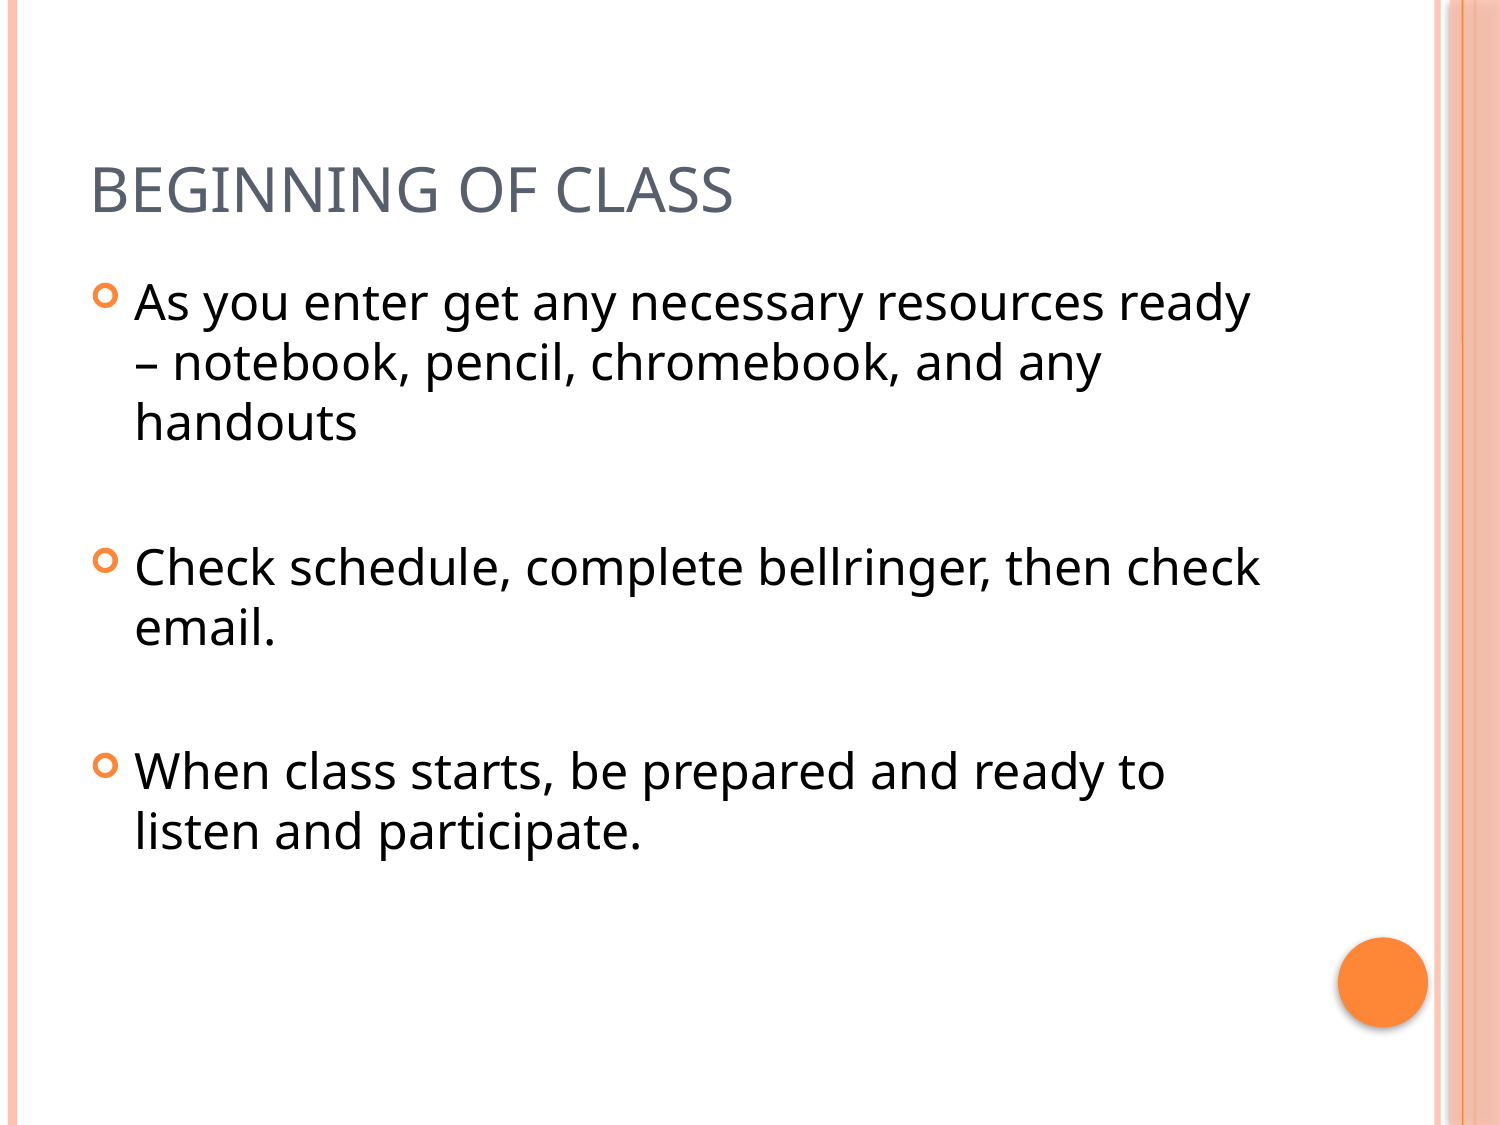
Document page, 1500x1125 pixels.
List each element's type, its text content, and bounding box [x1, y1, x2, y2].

list As you enter get any necessary resources ready – notebook, pencil, chromebook, and any handouts Check schedule, complete bellringer, then check email. When class starts, be prepared and ready to listen and participate. [75, 262, 1300, 1062]
title Beginning of Class [75, 45, 1300, 233]
